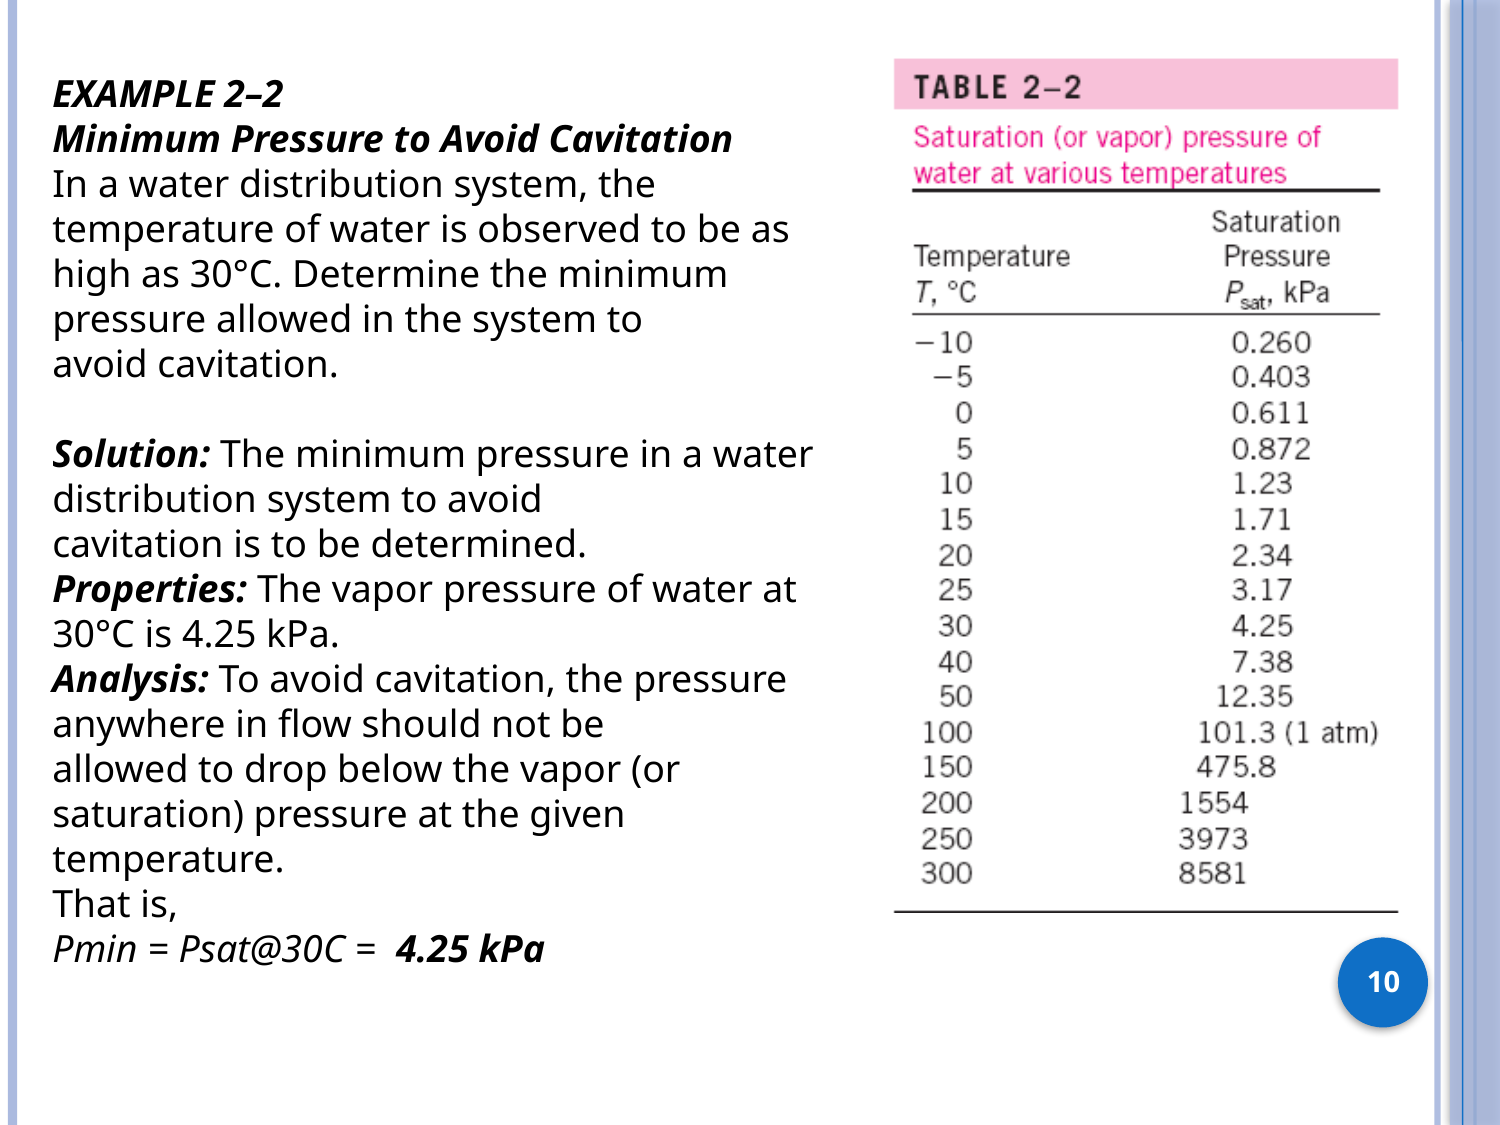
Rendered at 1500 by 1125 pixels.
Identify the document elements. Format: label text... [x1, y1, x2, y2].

slide_number 10 [1333, 940, 1434, 1027]
picture [861, 40, 1413, 913]
text_box EXAMPLE 2–2 Minimum Pressure to Avoid Cavitation In a water distribution system, the temperature of water is observed to be as high as 30°C. Determine the minimum pressure allowed in the system to avoid cavitation. Solution: The minimum pressure in a water distribution system to avoid cavitation is to be determined. Properties: The vapor pressure of water at 30°C is 4.25 kPa. Analysis: To avoid cavitation, the pressure anywhere in flow should not be allowed to drop below the vapor (or saturation) pressure at the given temperature. That is, Pmin = Psat@30C = 4.25 kPa [37, 62, 875, 978]
